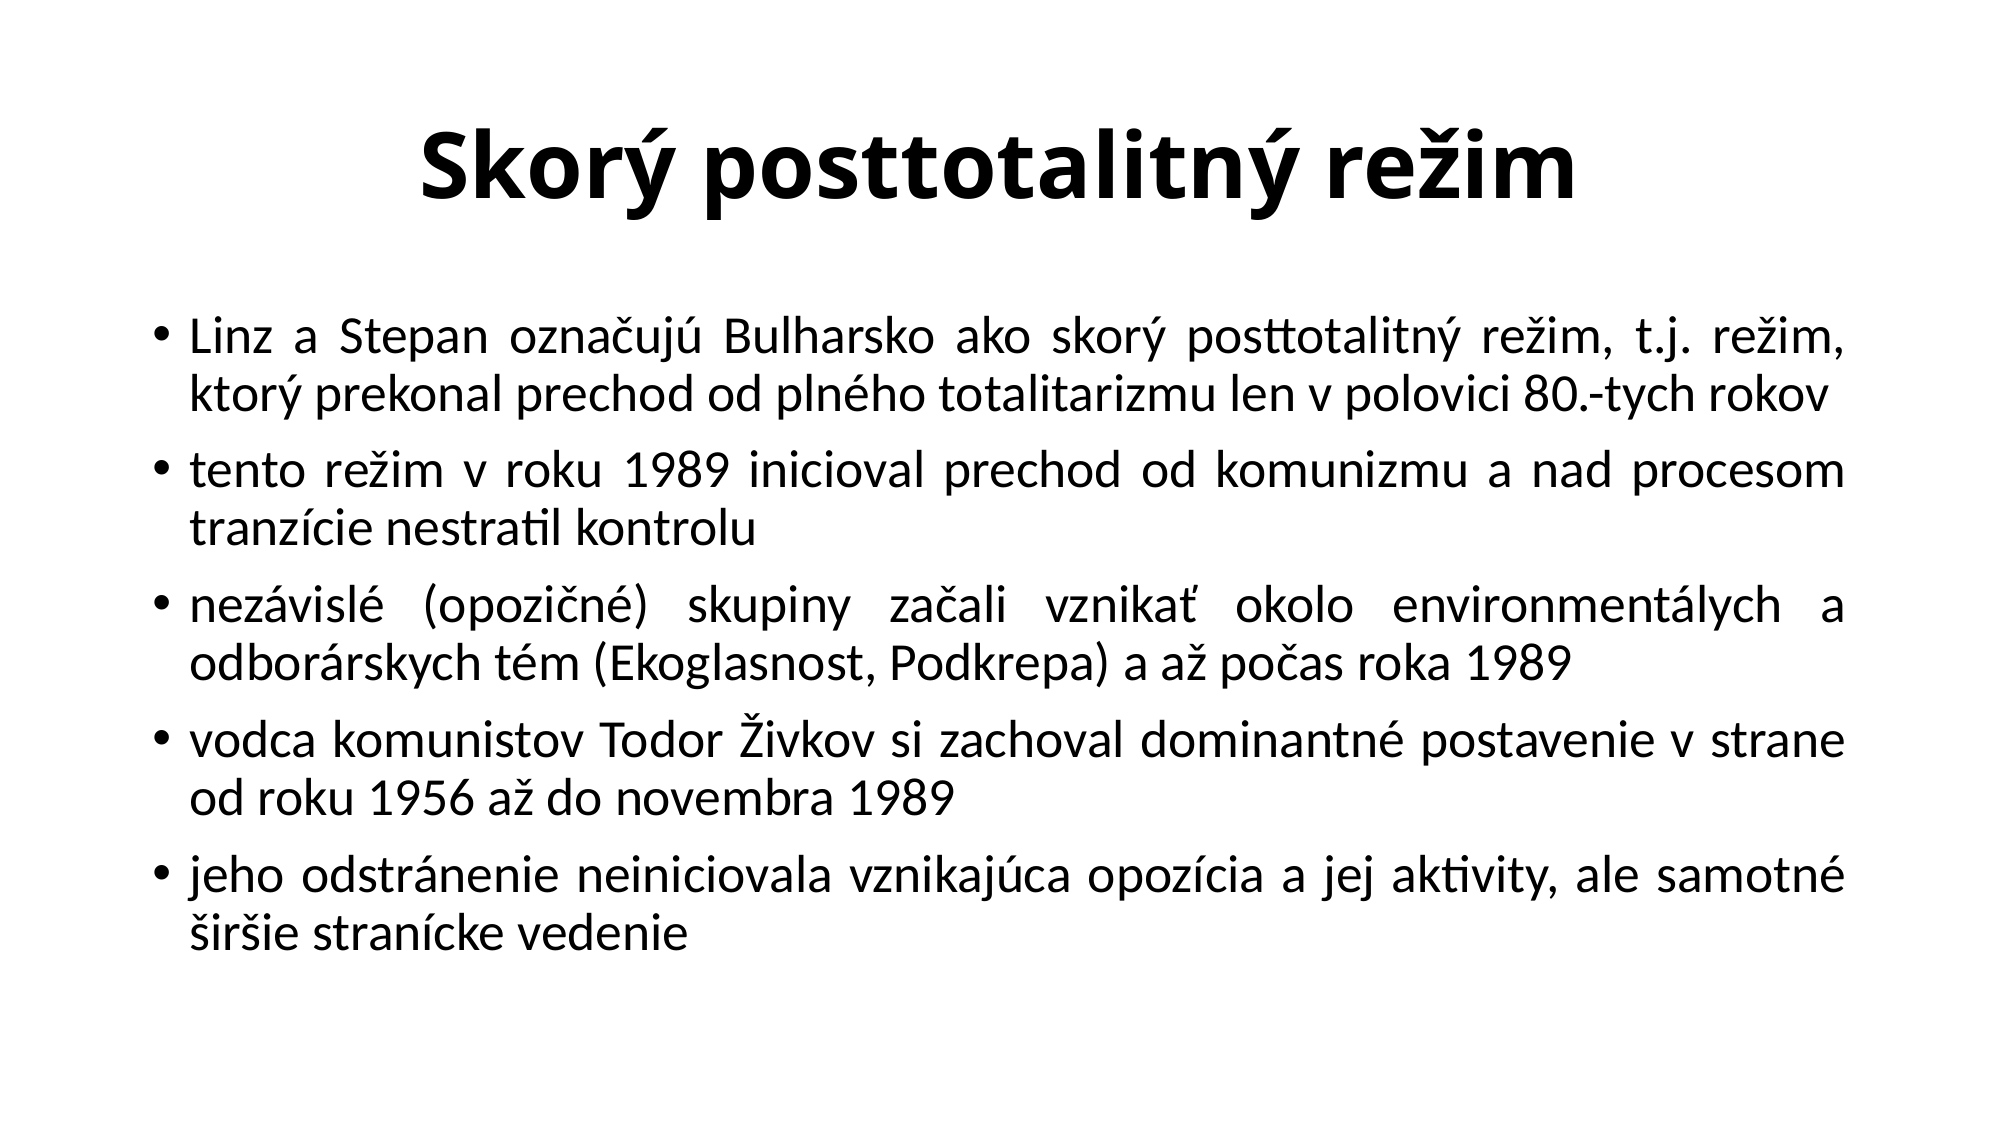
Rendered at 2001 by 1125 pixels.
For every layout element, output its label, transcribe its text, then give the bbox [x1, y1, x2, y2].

list Linz a Stepan označujú Bulharsko ako skorý posttotalitný režim, t.j. režim, ktorý prekonal prechod od plného totalitarizmu len v polovici 80.-tych rokov tento režim v roku 1989 inicioval prechod od komunizmu a nad procesom tranzície nestratil kontrolu nezávislé (opozičné) skupiny začali vznikať okolo environmentálych a odborárskych tém (Ekoglasnost, Podkrepa) a až počas roka 1989 vodca komunistov Todor Živkov si zachoval dominantné postavenie v strane od roku 1956 až do novembra 1989 jeho odstránenie neiniciovala vznikajúca opozícia a jej aktivity, ale samotné širšie stranícke vedenie [137, 299, 1863, 1014]
title Skorý posttotalitný režim [137, 59, 1863, 278]
